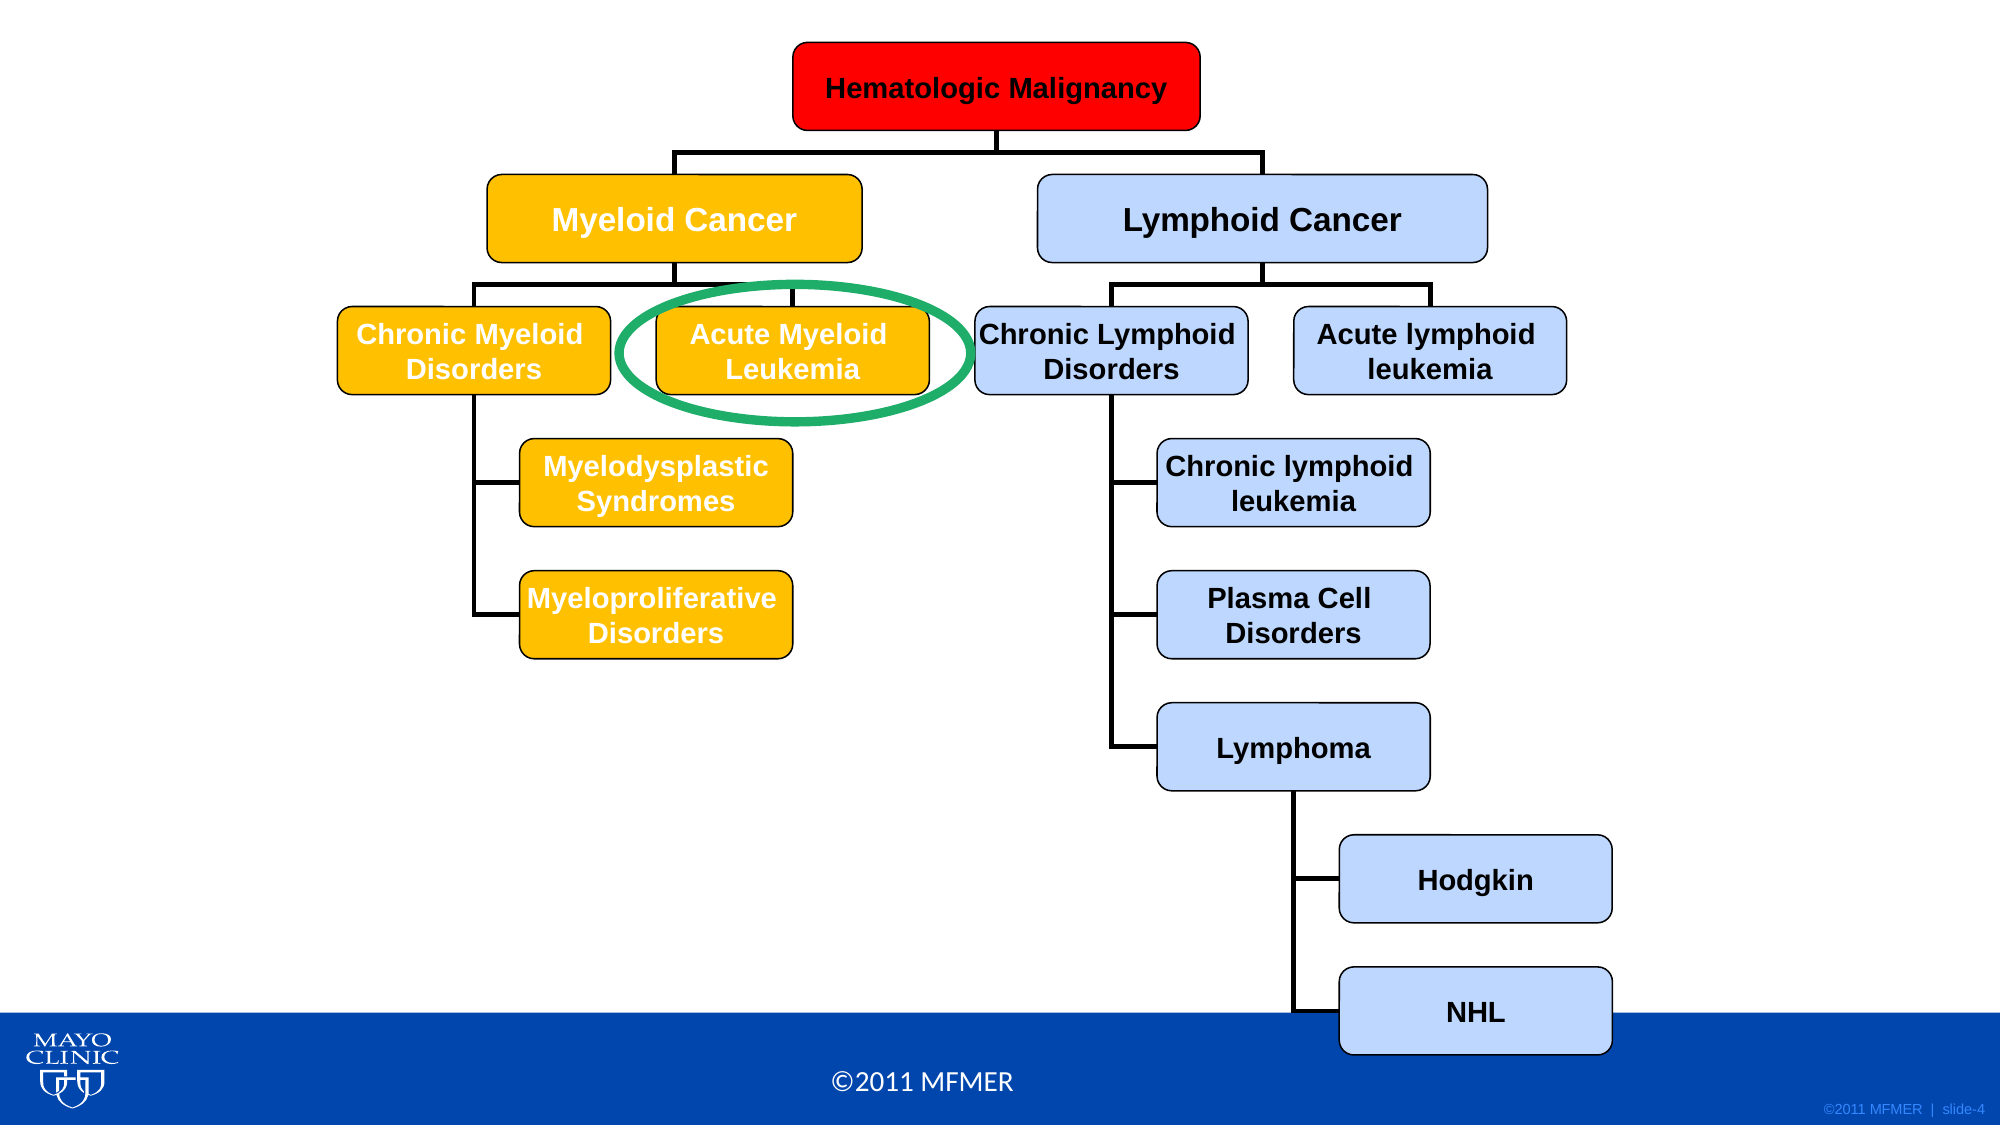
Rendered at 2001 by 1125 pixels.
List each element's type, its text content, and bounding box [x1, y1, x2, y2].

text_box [337, 42, 1613, 1056]
text_box ©2011 MFMER [687, 1063, 1158, 1125]
